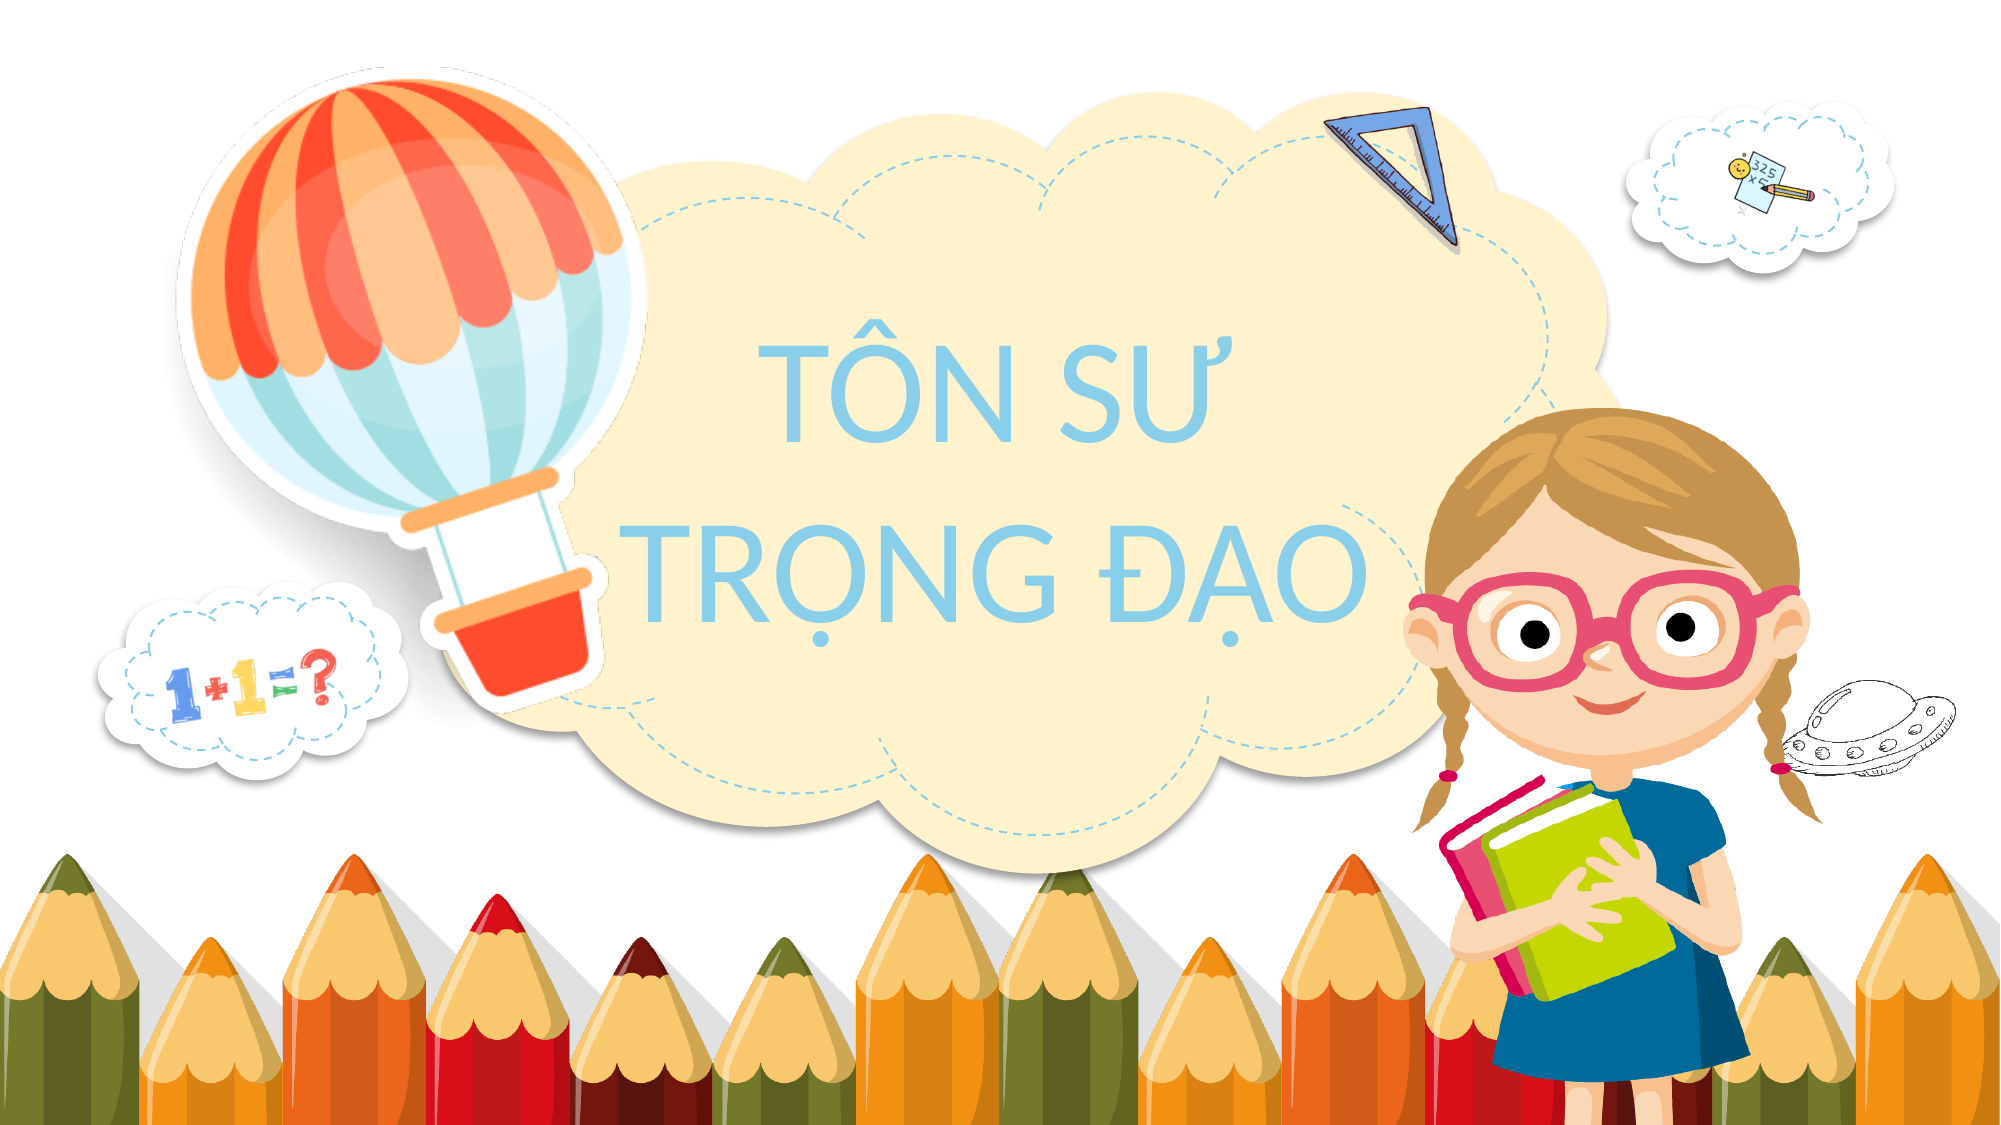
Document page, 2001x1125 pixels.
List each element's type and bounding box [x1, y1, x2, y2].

text_box [1626, 101, 1895, 273]
text_box [98, 581, 409, 780]
picture [1723, 150, 1803, 224]
picture [1300, 89, 1483, 272]
text_box [412, 89, 1634, 871]
picture [161, 66, 651, 727]
picture [1403, 408, 1978, 1125]
text_box [1823, 854, 2000, 1125]
text_box [0, 854, 1403, 1125]
